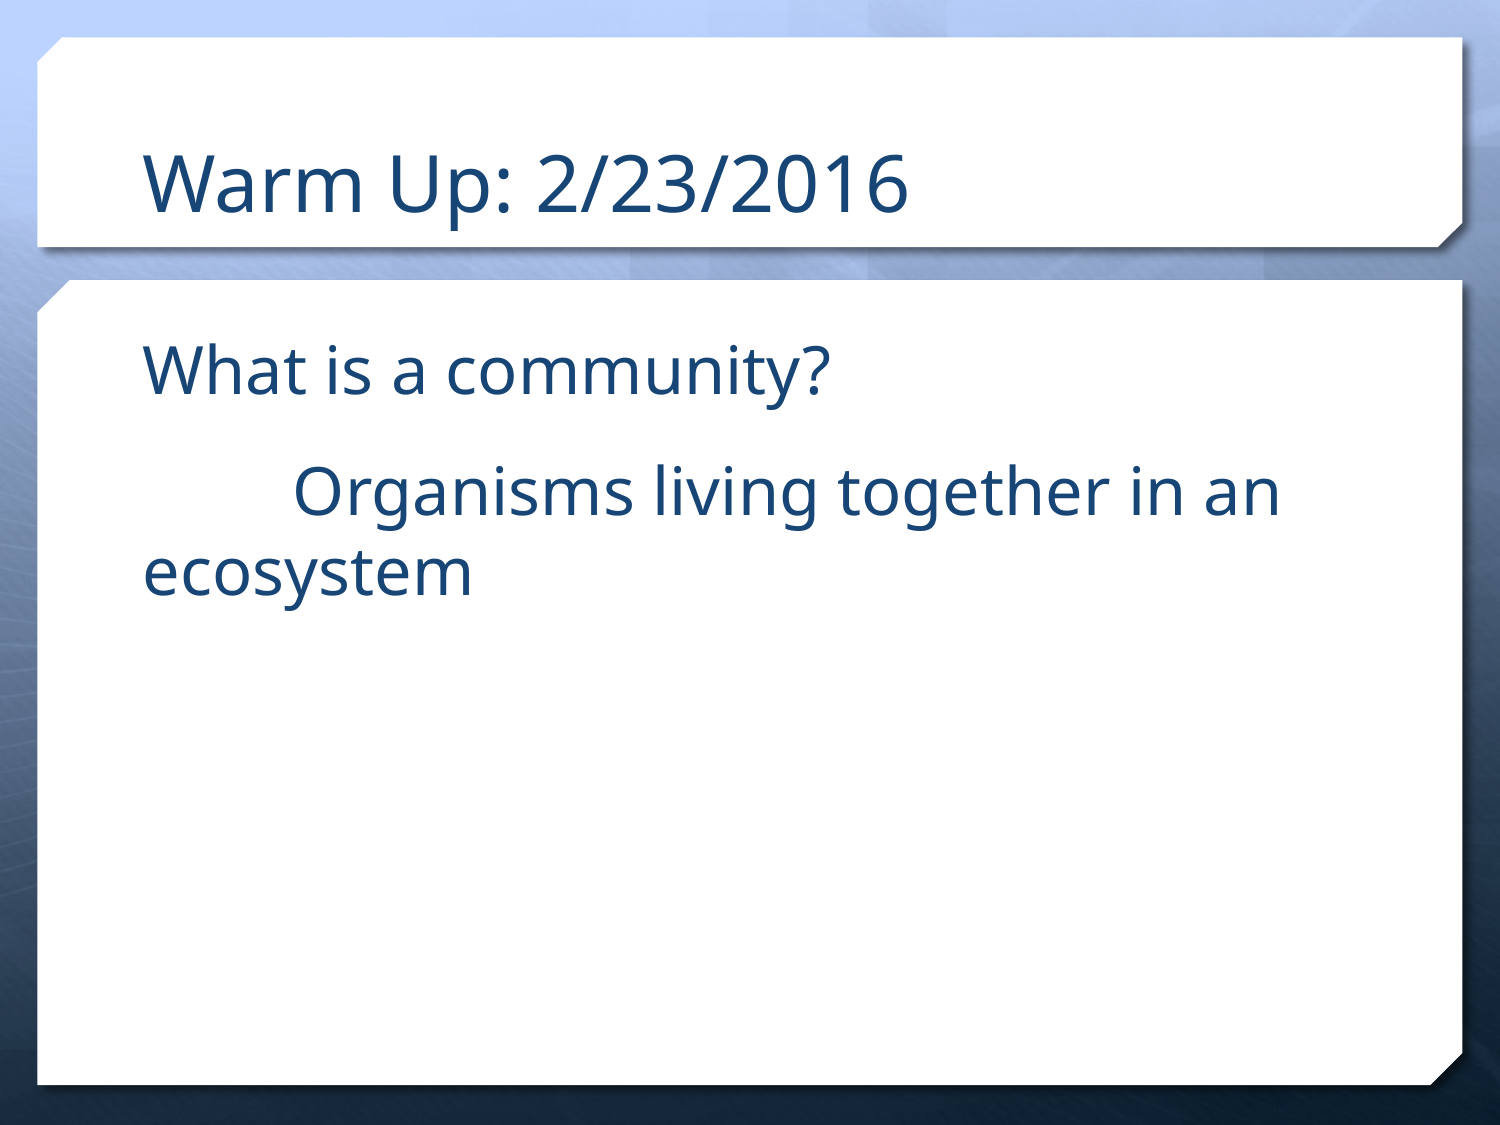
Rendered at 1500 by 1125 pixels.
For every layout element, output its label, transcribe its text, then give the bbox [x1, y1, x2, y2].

list What is a community? Organisms living together in an ecosystem [127, 319, 1372, 978]
title Warm Up: 2/23/2016 [127, 48, 1372, 236]
